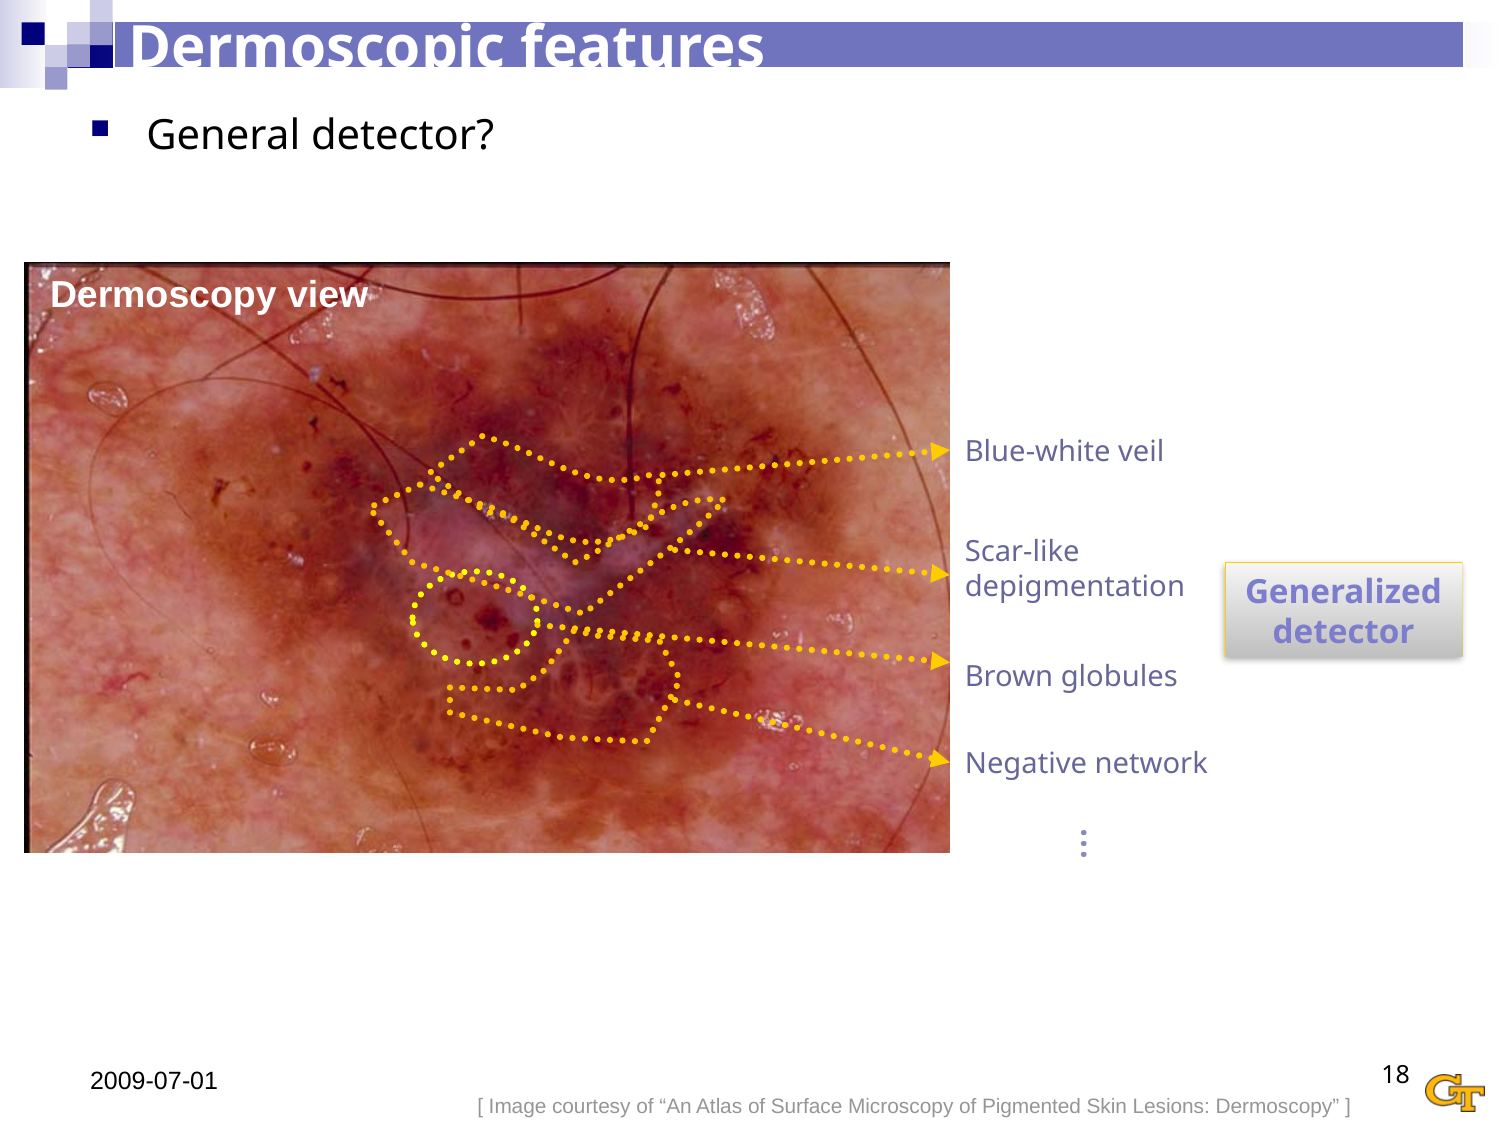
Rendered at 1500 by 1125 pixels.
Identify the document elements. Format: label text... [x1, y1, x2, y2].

title Dermoscopic features [113, 20, 1465, 68]
text_box Negative network [954, 737, 1241, 788]
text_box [24, 262, 951, 853]
text_box [ Image courtesy of “An Atlas of Surface Microscopy of Pigmented Skin Lesions: Dermoscopy” ] [462, 1084, 1375, 1125]
picture [1425, 1074, 1485, 1112]
text_box Blue-white veil [954, 424, 1241, 475]
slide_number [74, 1049, 426, 1103]
slide_number 18 [1074, 1049, 1426, 1101]
text_box Scar-like depigmentation [954, 524, 1241, 610]
text_box … [1049, 812, 1131, 870]
text_box General detector? [75, 99, 1463, 250]
text_box Generalized detector [1224, 562, 1463, 657]
text_box Brown globules [954, 649, 1241, 700]
